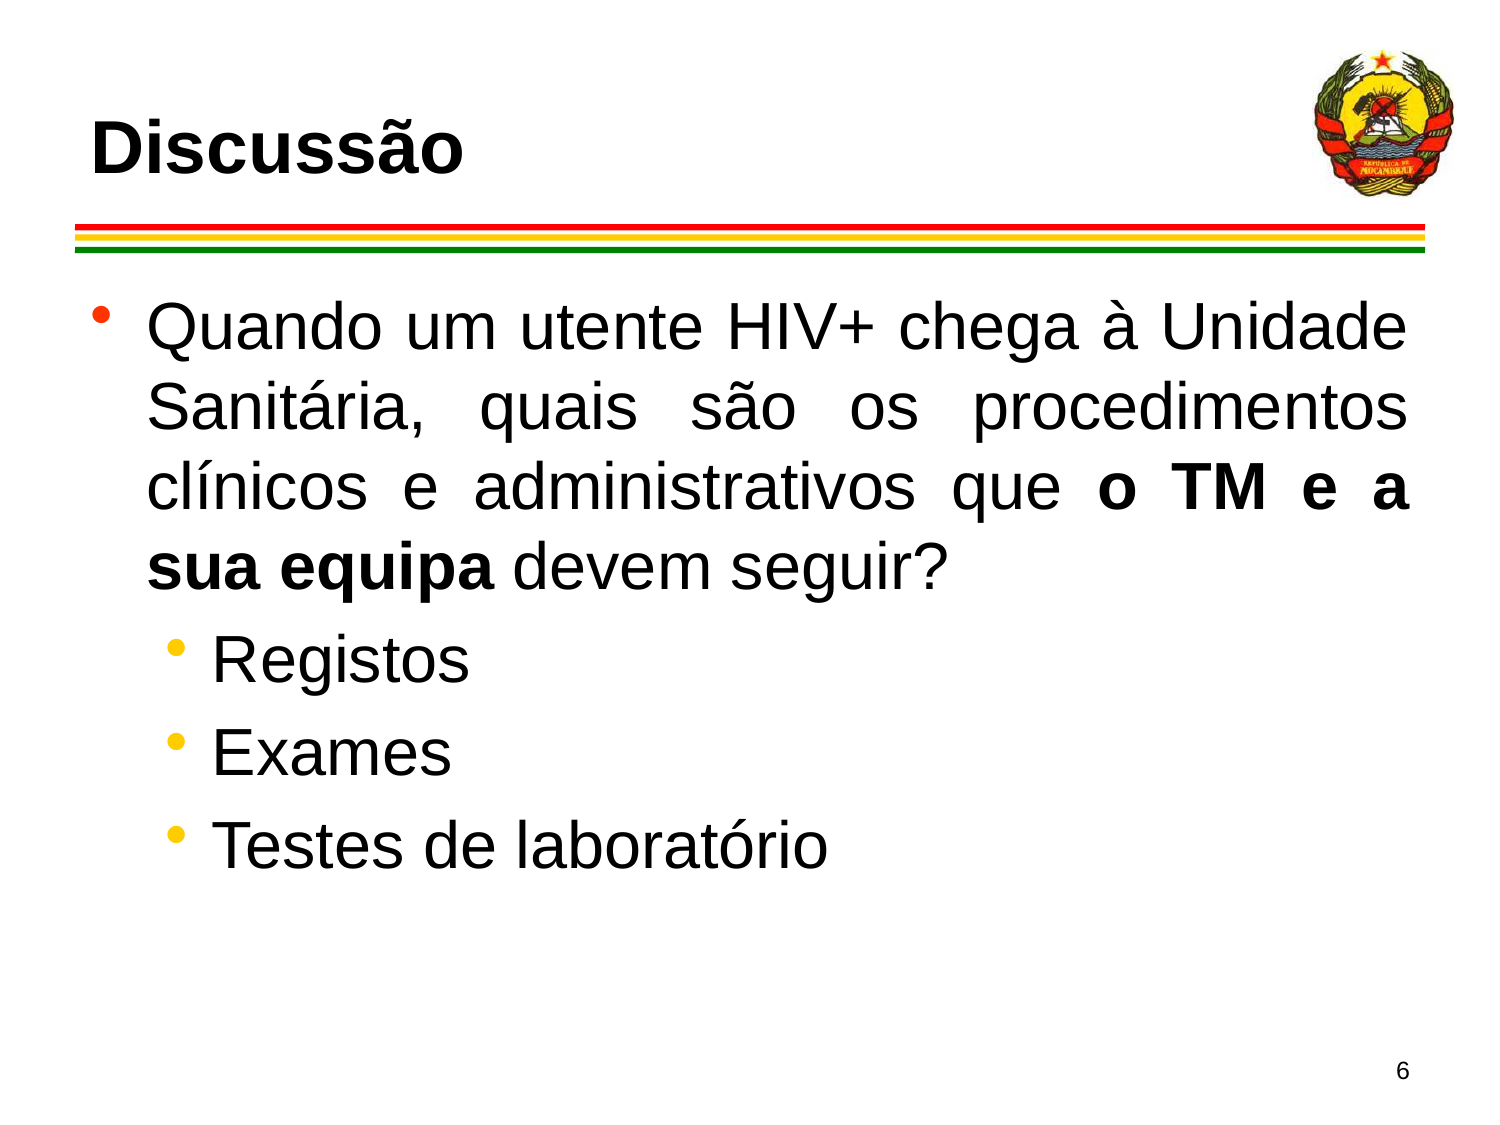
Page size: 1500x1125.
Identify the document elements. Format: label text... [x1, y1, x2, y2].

list Quando um utente HIV+ chega à Unidade Sanitária, quais são os procedimentos clínicos e administrativos que o TM e a sua equipa devem seguir? Registos Exames Testes de laboratório [74, 274, 1426, 1013]
picture [1363, 50, 1455, 200]
title Discussão [74, 49, 1363, 238]
